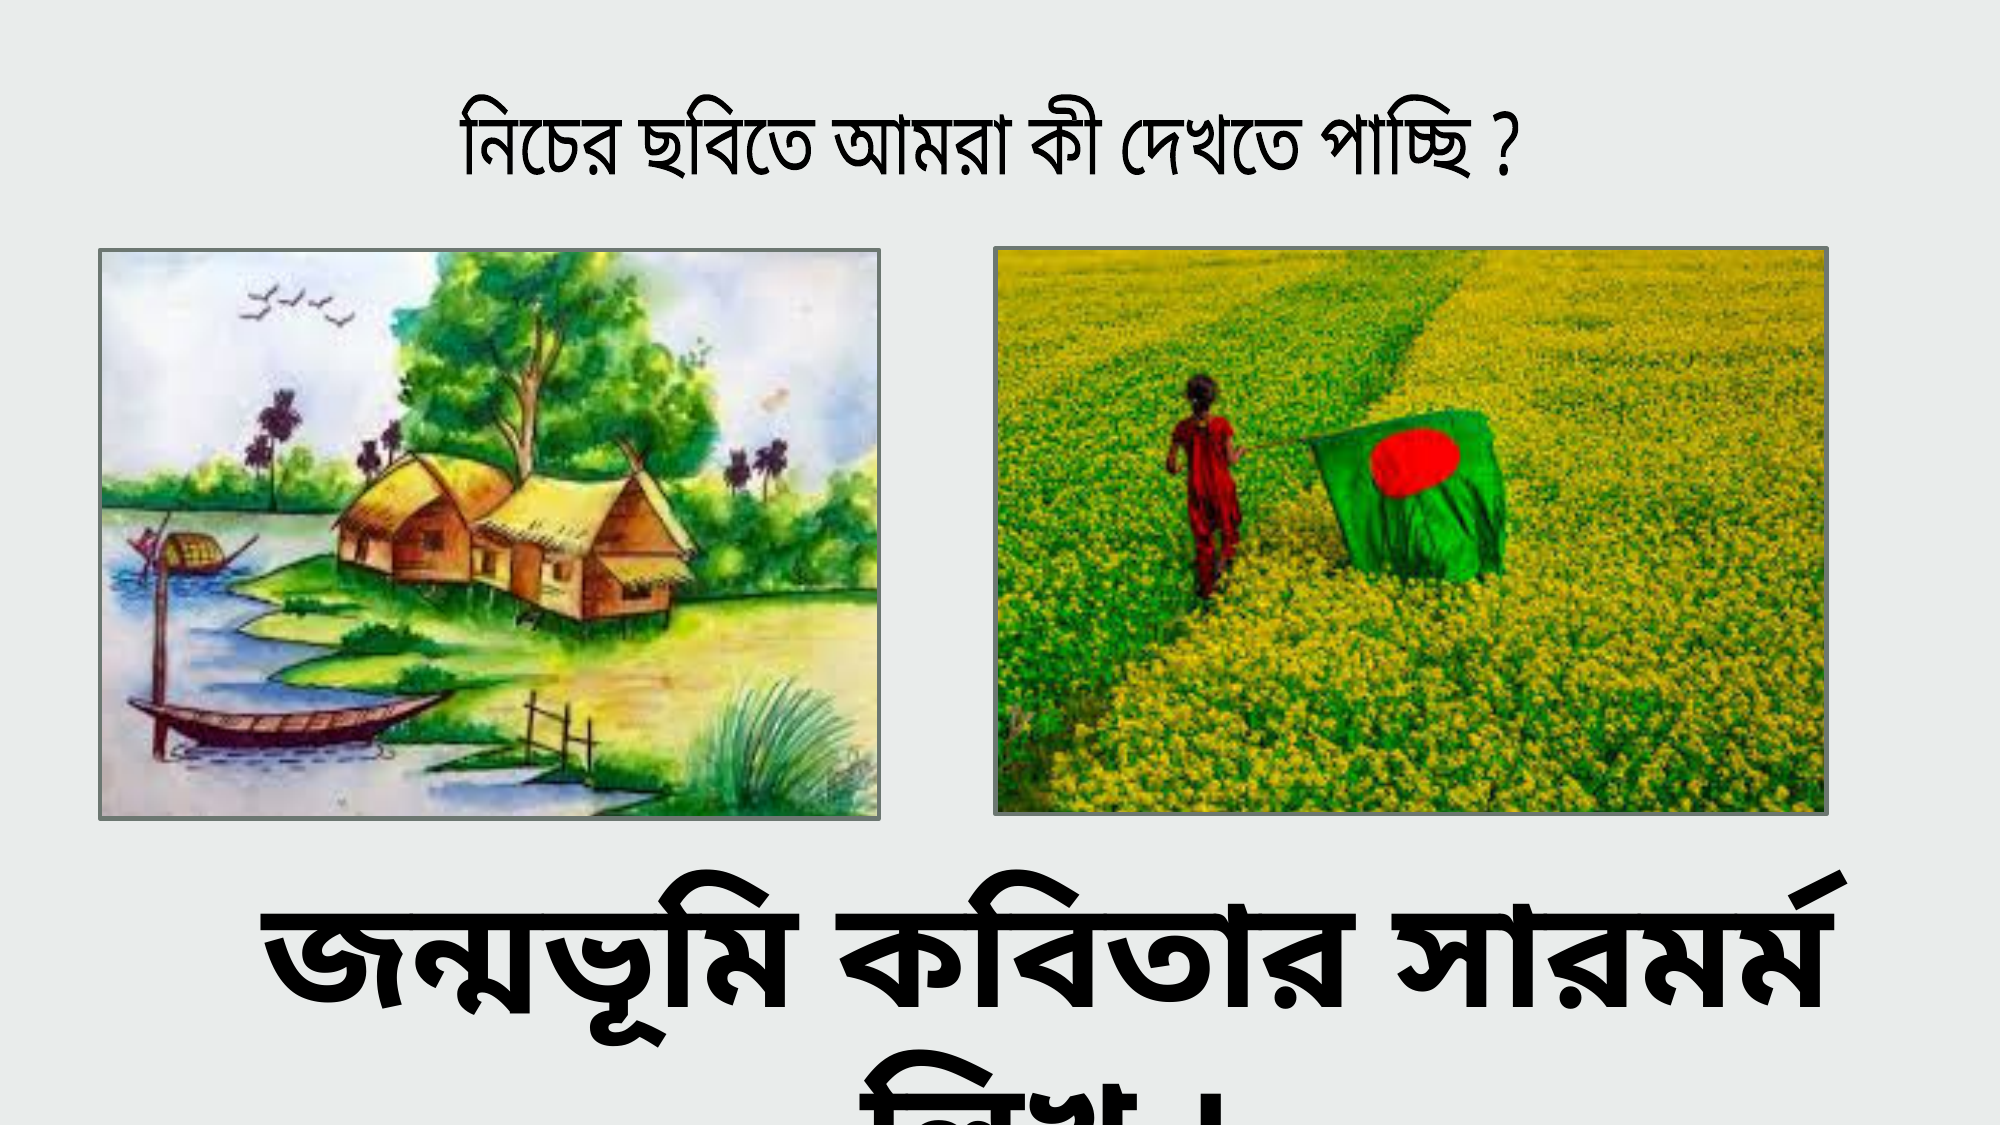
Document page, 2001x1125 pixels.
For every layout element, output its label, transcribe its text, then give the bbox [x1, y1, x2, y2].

text_box [98, 248, 881, 821]
text_box [993, 246, 1829, 816]
text_box জন্মভূমি কবিতার সারমর্ম লিখ । [162, 849, 1934, 1125]
